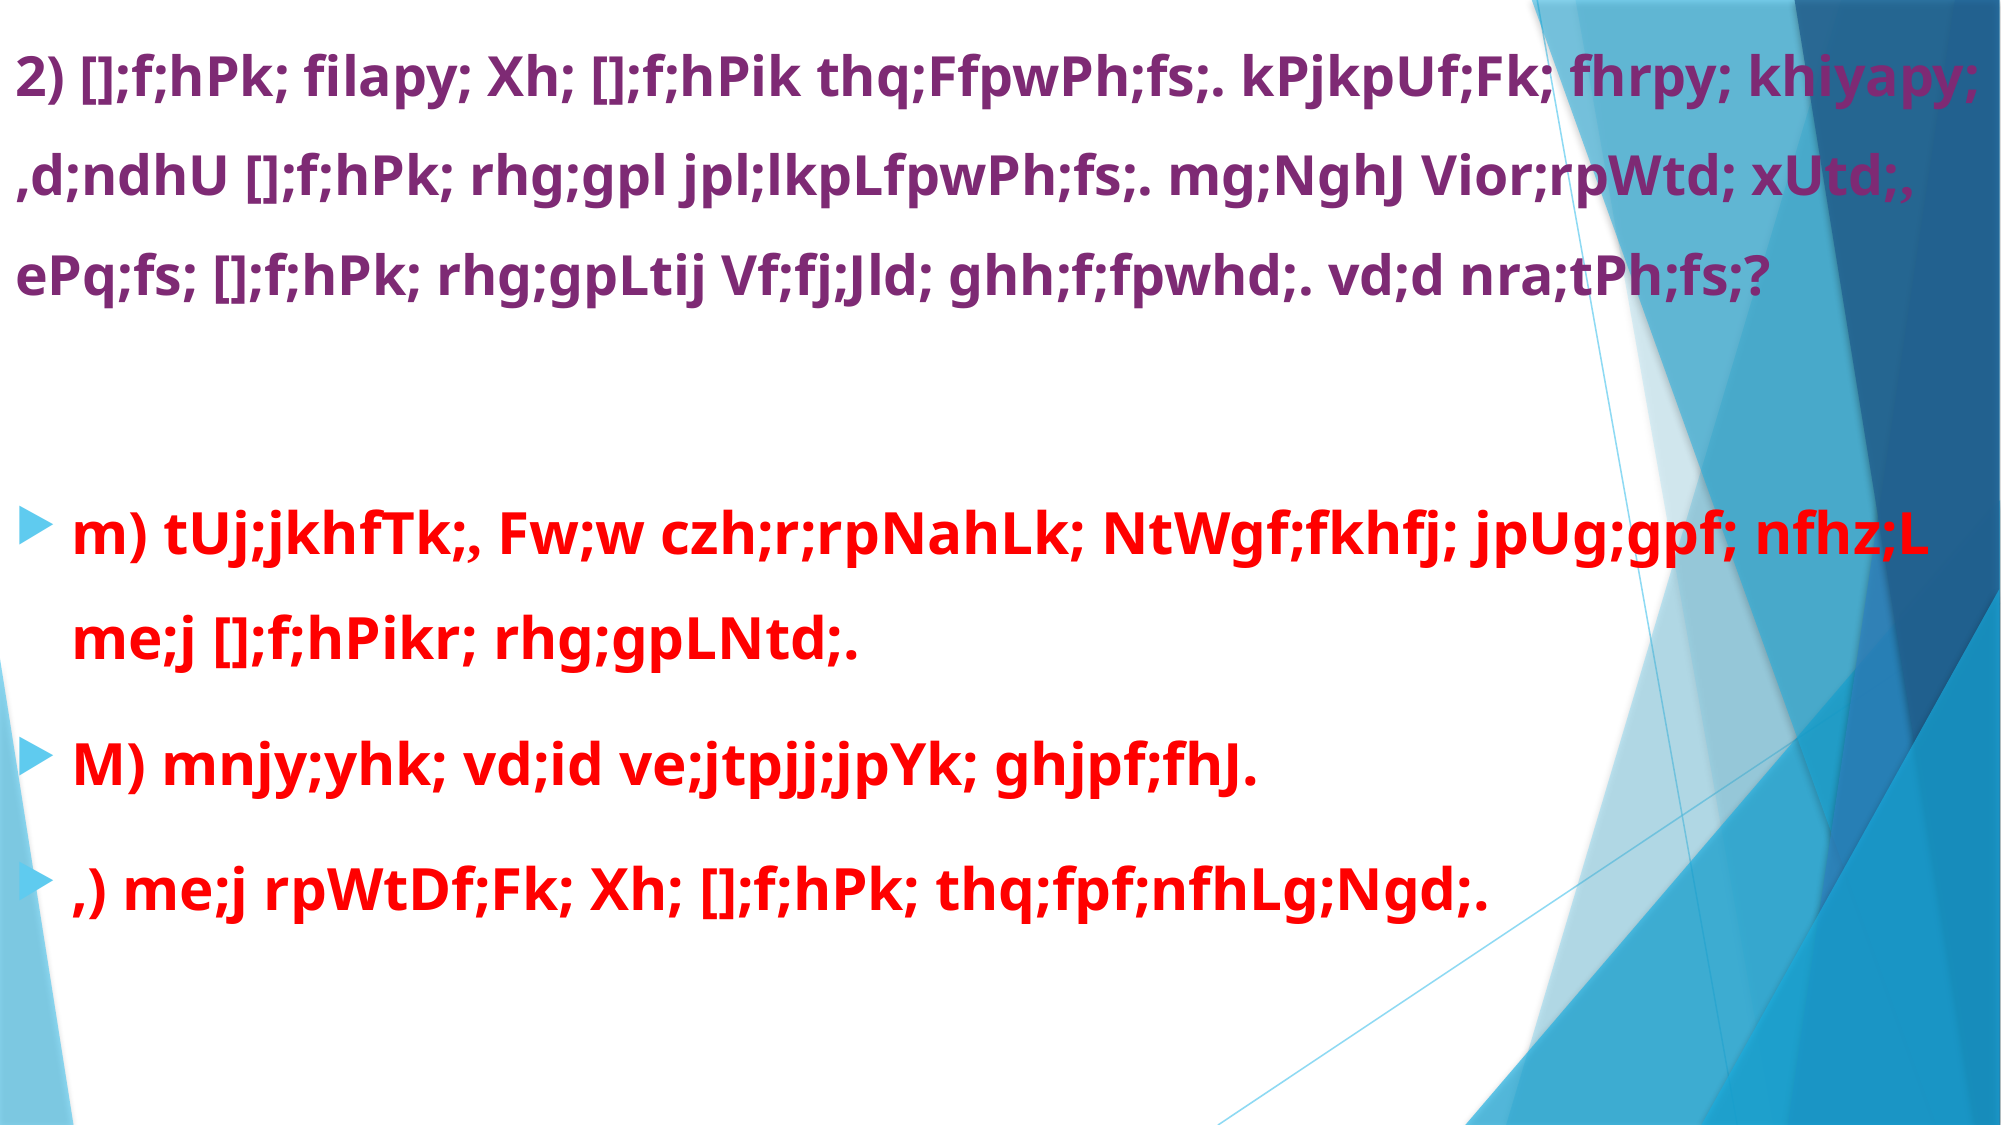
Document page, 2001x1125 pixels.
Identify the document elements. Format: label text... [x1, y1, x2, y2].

list m) tUj;jkhfTk;, Fw;w czh;r;rpNahLk; NtWgf;fkhfj; jpUg;gpf; nfhz;L me;j [];f;hPikr; rhg;gpLNtd;. M) mnjy;yhk; vd;id ve;jtpjj;jpYk; ghjpf;fhJ. ,) me;j rpWtDf;Fk; Xh; [];f;hPk; thq;fpf;nfhLg;Ngd;. [0, 454, 2000, 1125]
title 2) [];f;hPk; filapy; Xh; [];f;hPik thq;FfpwPh;fs;. kPjkpUf;Fk; fhrpy; khiyapy; ,d;ndhU [];f;hPk; rhg;gpl jpl;lkpLfpwPh;fs;. mg;NghJ Vior;rpWtd; xUtd;, ePq;fs; [];f;hPk; rhg;gpLtij Vf;fj;Jld; ghh;f;fpwhd;. vd;d nra;tPh;fs;? [0, 0, 2000, 454]
